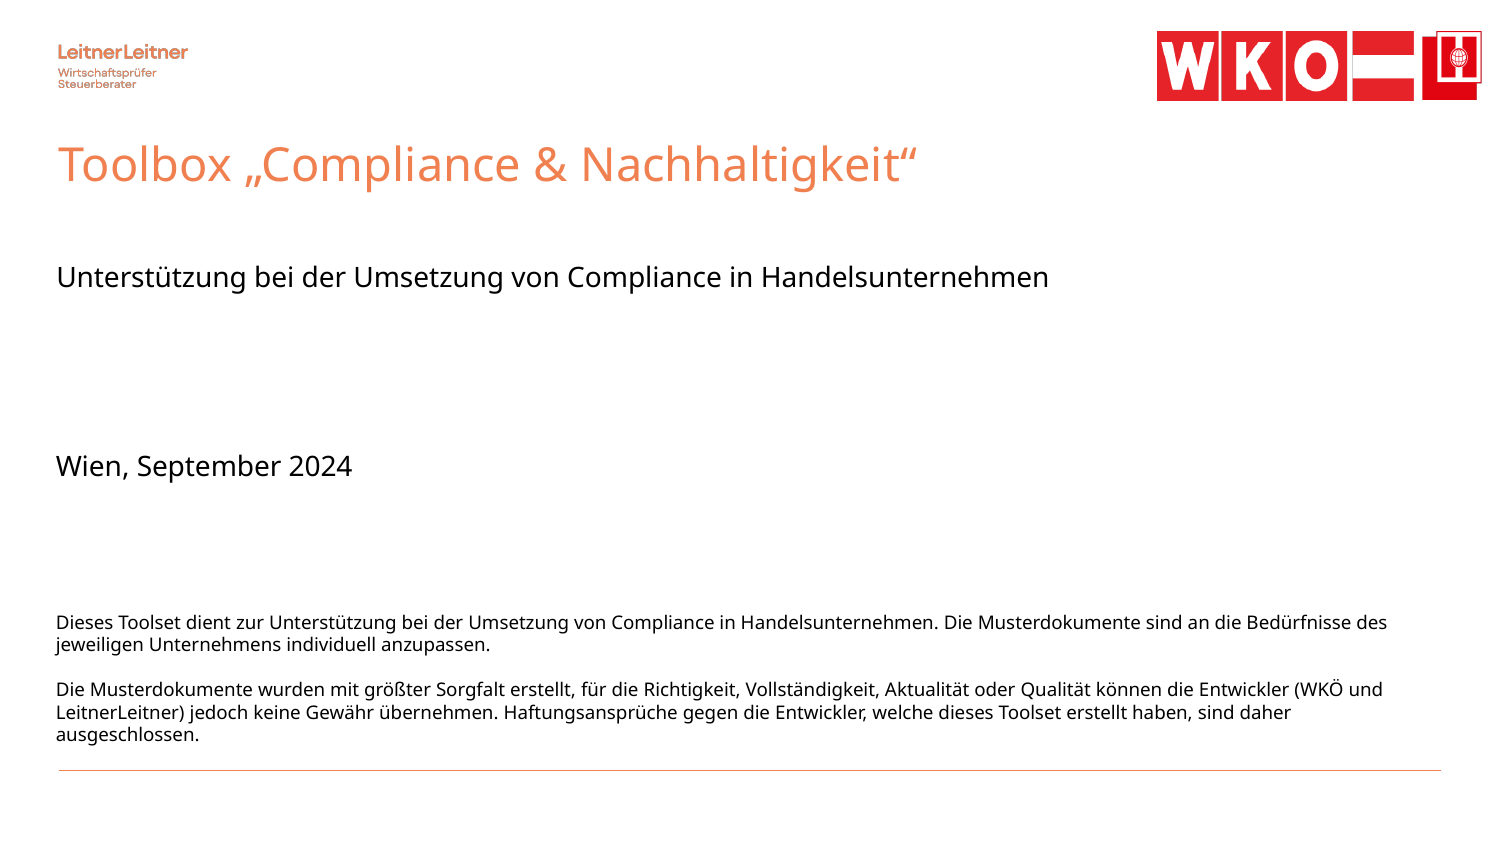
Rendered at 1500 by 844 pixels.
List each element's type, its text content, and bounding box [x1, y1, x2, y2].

text_box Wien, September 2024 [41, 440, 752, 490]
text_box Dieses Toolset dient zur Unterstützung bei der Umsetzung von Compliance in Handelsunternehmen. Die Musterdokumente sind an die Bedürfnisse des jeweiligen Unternehmens individuell anzupassen. Die Musterdokumente wurden mit größter Sorgfalt erstellt, für die Richtigkeit, Vollständigkeit, Aktualität oder Qualität können die Entwickler (WKÖ und LeitnerLeitner) jedoch keine Gewähr übernehmen. Haftungsansprüche gegen die Entwickler, welche dieses Toolset erstellt haben, sind daher ausgeschlossen. [41, 603, 1421, 753]
picture [58, 44, 188, 88]
title Toolbox „Compliance & Nachhaltigkeit“ [41, 131, 1459, 252]
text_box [1157, 31, 1482, 101]
text_box Unterstützung bei der Umsetzung von Compliance in Handelsunternehmen [41, 251, 1441, 301]
